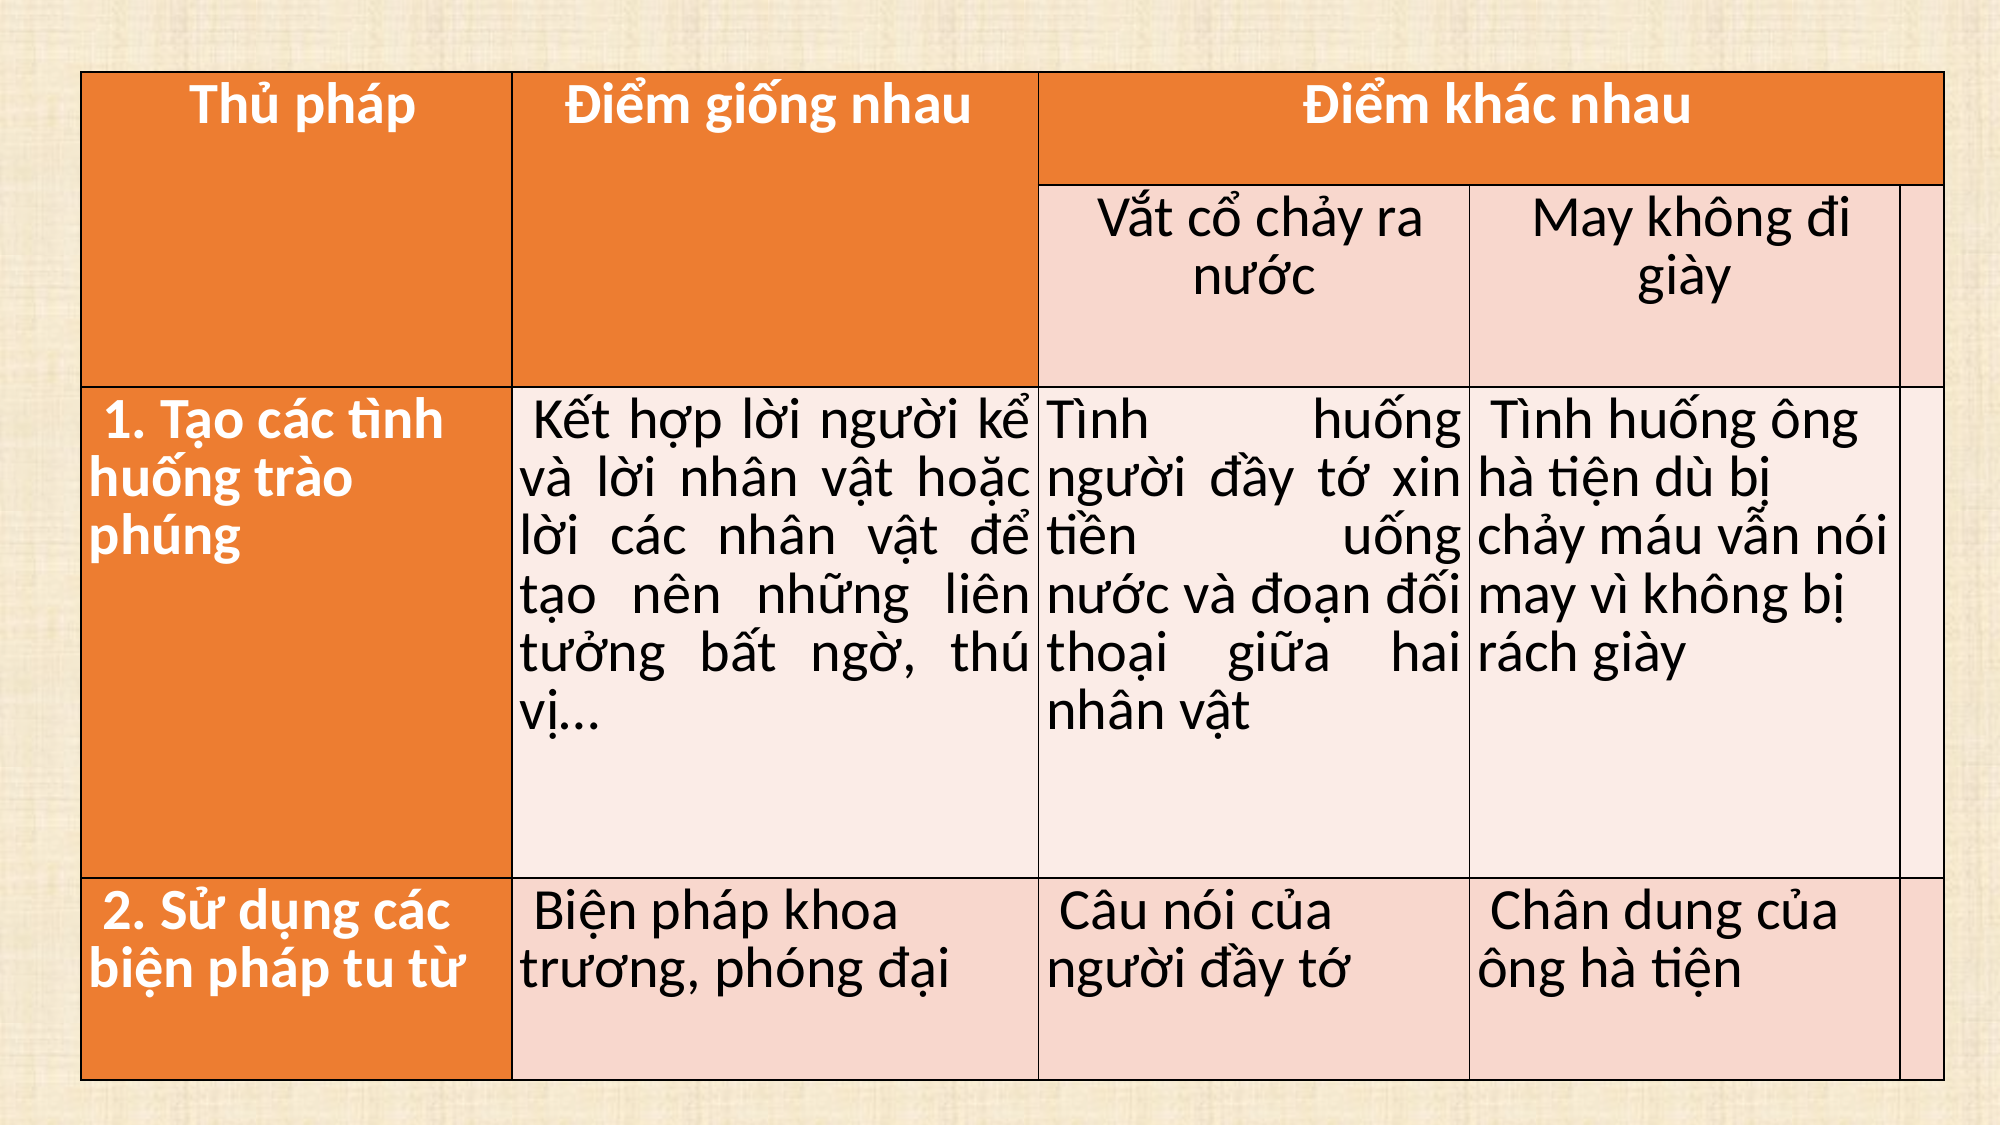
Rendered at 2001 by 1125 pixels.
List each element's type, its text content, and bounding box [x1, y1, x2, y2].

table_cell Chân dung của ông hà tiện [1470, 879, 1899, 1079]
table_cell Câu nói của người đầy tớ [1039, 879, 1469, 1079]
table_cell May không đi giày [1470, 186, 1899, 386]
table_header Điểm giống nhau [513, 73, 1038, 386]
table_cell 2. Sử dụng các biện pháp tu từ [82, 879, 511, 1079]
table_header Thủ pháp [82, 73, 511, 386]
table_cell Biện pháp khoa trương, phóng đại [513, 879, 1038, 1079]
table_cell Vắt cổ chảy ra nước [1039, 186, 1469, 386]
table_cell [1901, 186, 1943, 386]
table_header Điểm khác nhau [1039, 73, 1943, 184]
table_cell [1901, 879, 1943, 1079]
table_cell [1901, 388, 1943, 877]
table_cell 1. Tạo các tình huống trào phúng [82, 388, 511, 877]
table_cell Tình huống người đầy tớ xin tiền uống nước và đoạn đối thoại giữa hai nhân vật [1039, 388, 1469, 877]
table_cell Tình huống ông hà tiện dù bị chảy máu vẫn nói may vì không bị rách giày [1470, 388, 1899, 877]
table_cell Kết hợp lời người kể và lời nhân vật hoặc lời các nhân vật để tạo nên những liên tưởng bất ngờ, thú vị… [513, 388, 1038, 877]
